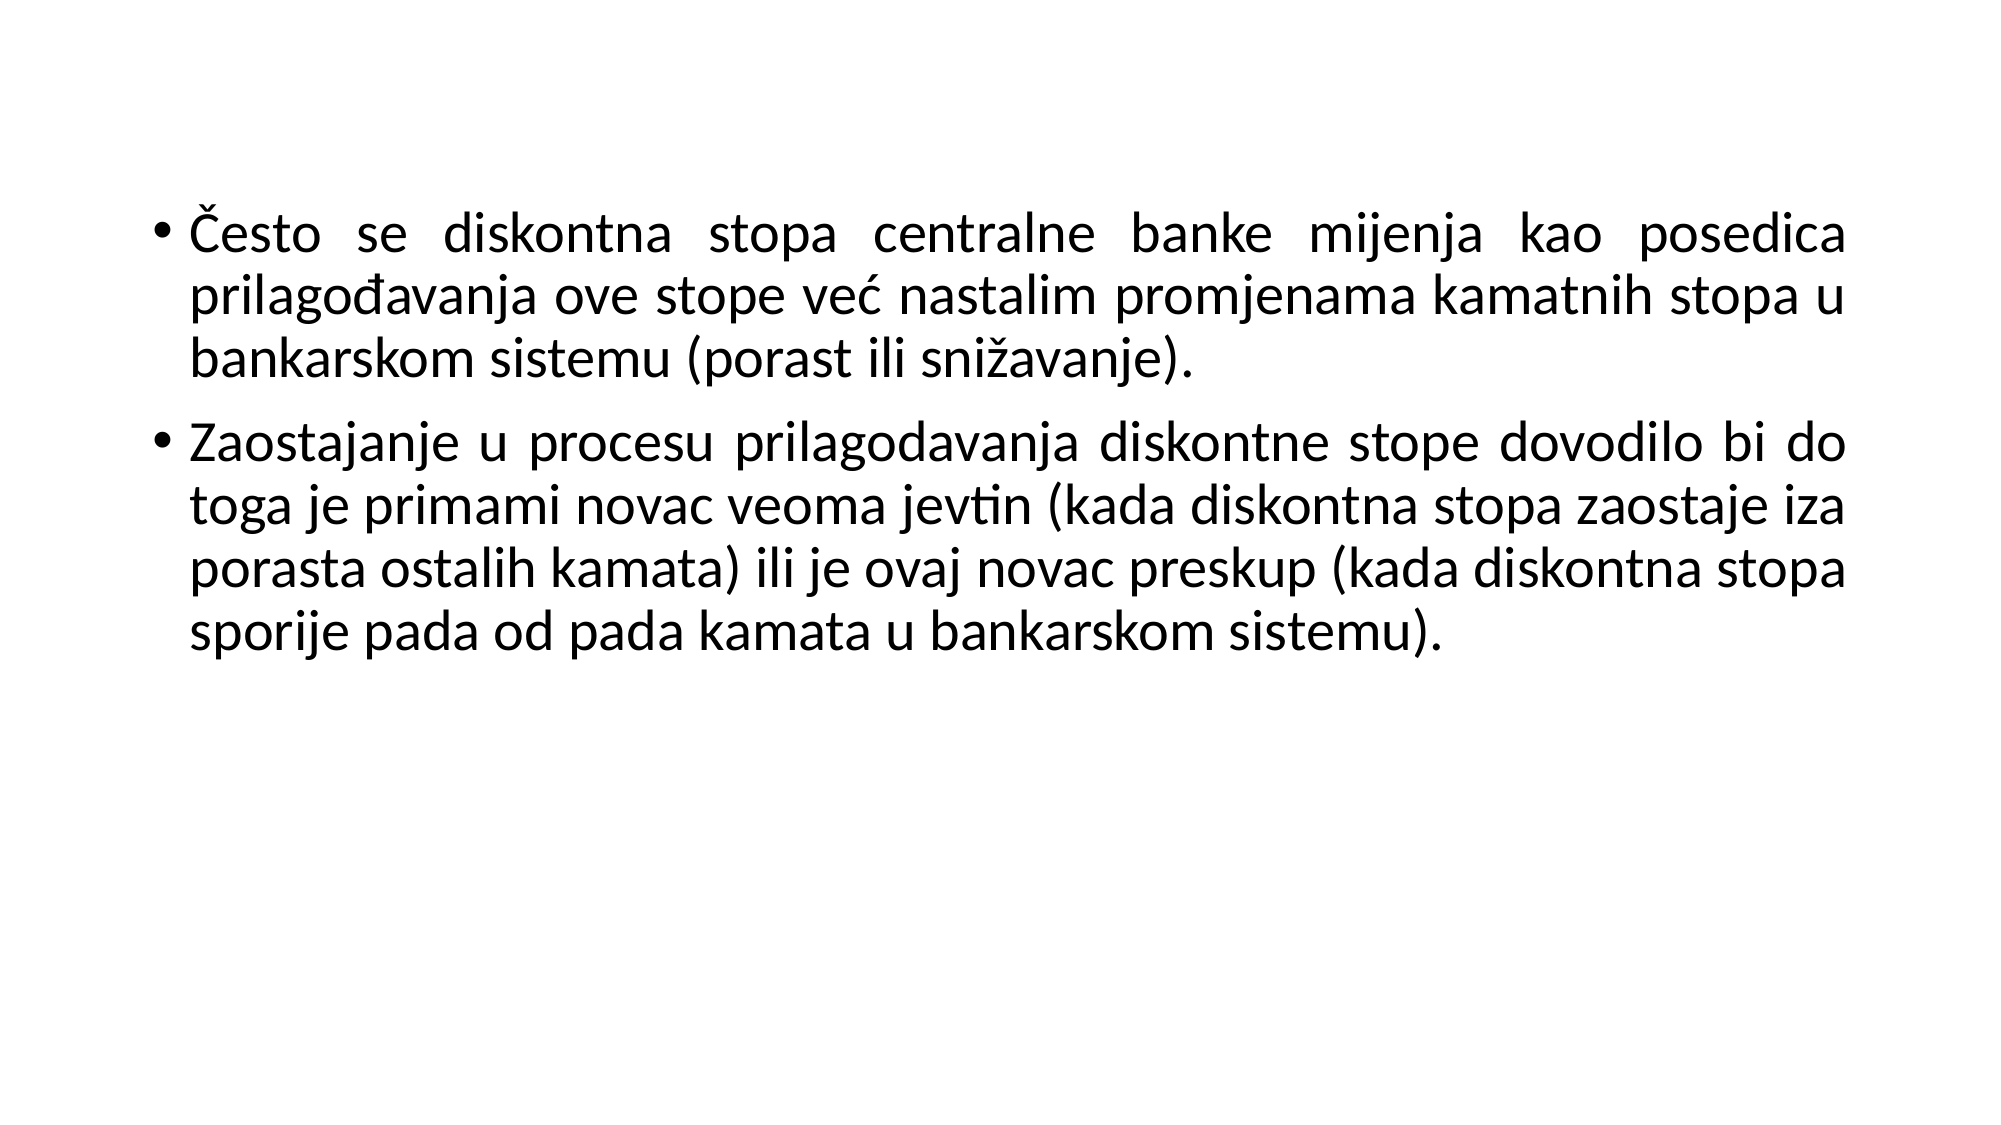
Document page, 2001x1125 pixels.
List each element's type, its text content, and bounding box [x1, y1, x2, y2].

list Često se diskontna stopa centralne banke mijenja kao posedica prilagođavanja ove stope već nastalim promjenama kamatnih stopa u bankarskom sistemu (porast ili snižavanje). Zaostajanje u procesu prilagodavanja diskontne stope dovodilo bi do toga je primami novac veoma jevtin (kada diskontna stopa zaostaje iza porasta ostalih kamata) ili je ovaj novac preskup (kada diskontna stopa sporije pada od pada kamata u bankarskom sistemu). [137, 194, 1863, 1014]
